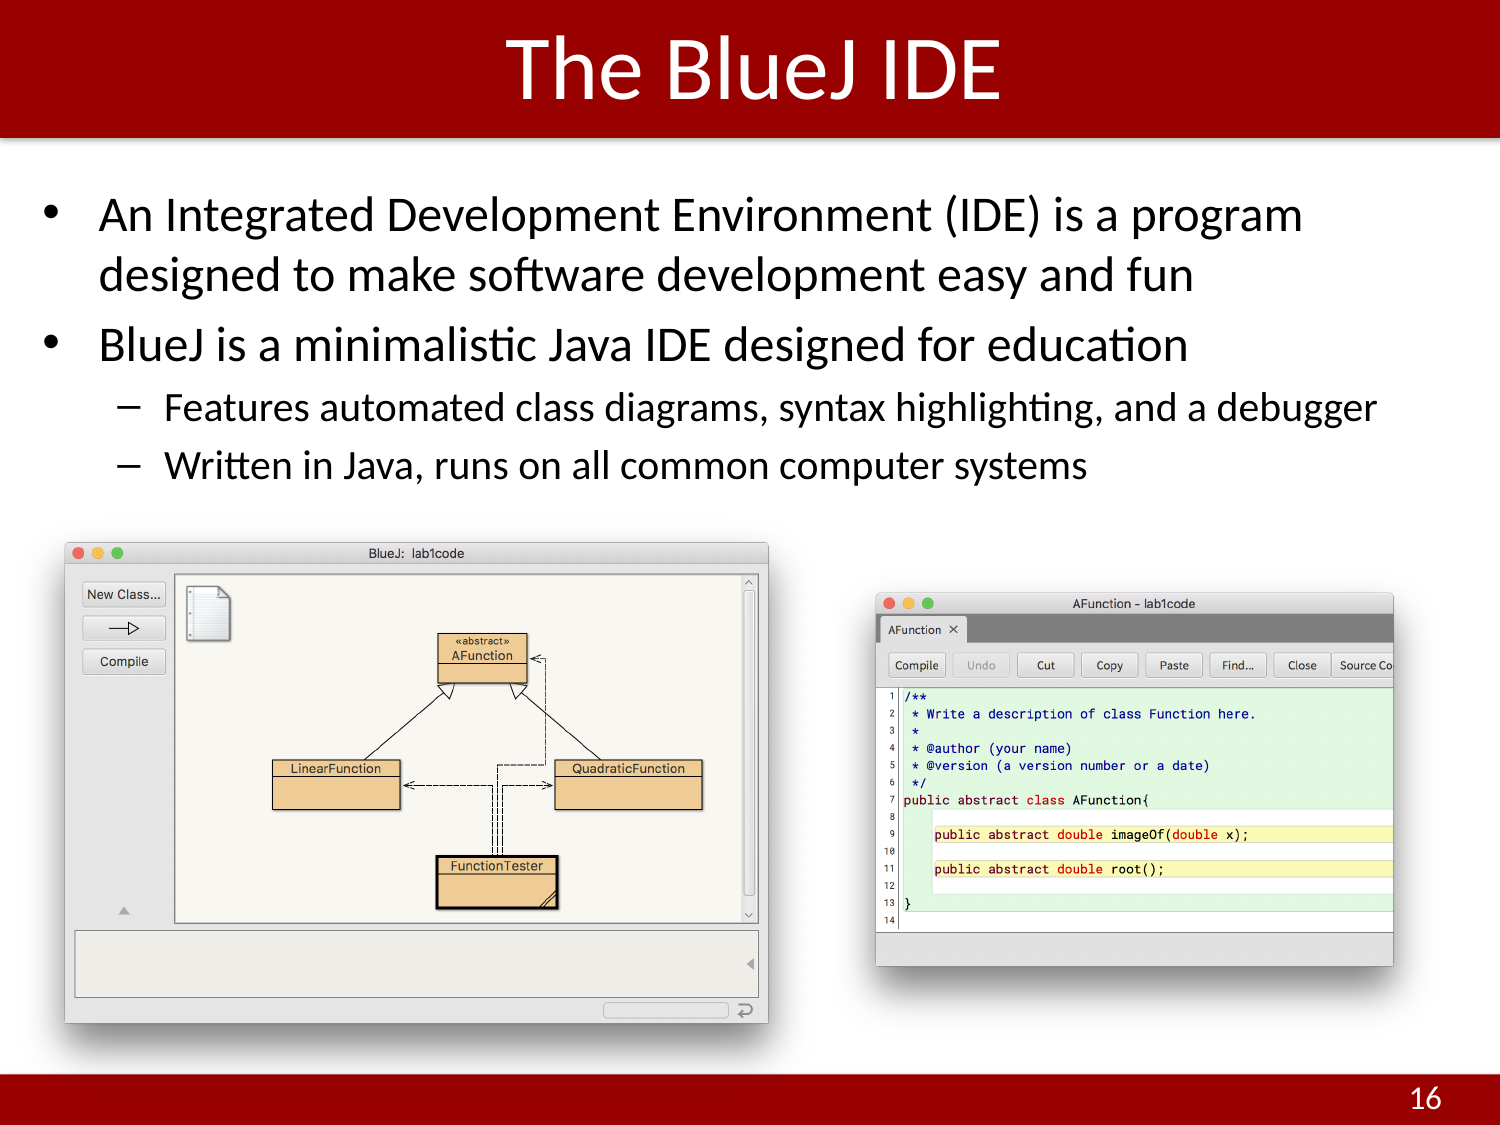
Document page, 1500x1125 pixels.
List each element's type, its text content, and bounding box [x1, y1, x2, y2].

title The BlueJ IDE [0, 0, 1500, 157]
list An Integrated Development Environment (IDE) is a program designed to make software development easy and fun BlueJ is a minimalistic Java IDE designed for education Features automated class diagrams, syntax highlighting, and a debugger Written in Java, runs on all common computer systems [27, 173, 1474, 1015]
picture [10, 511, 1447, 1101]
